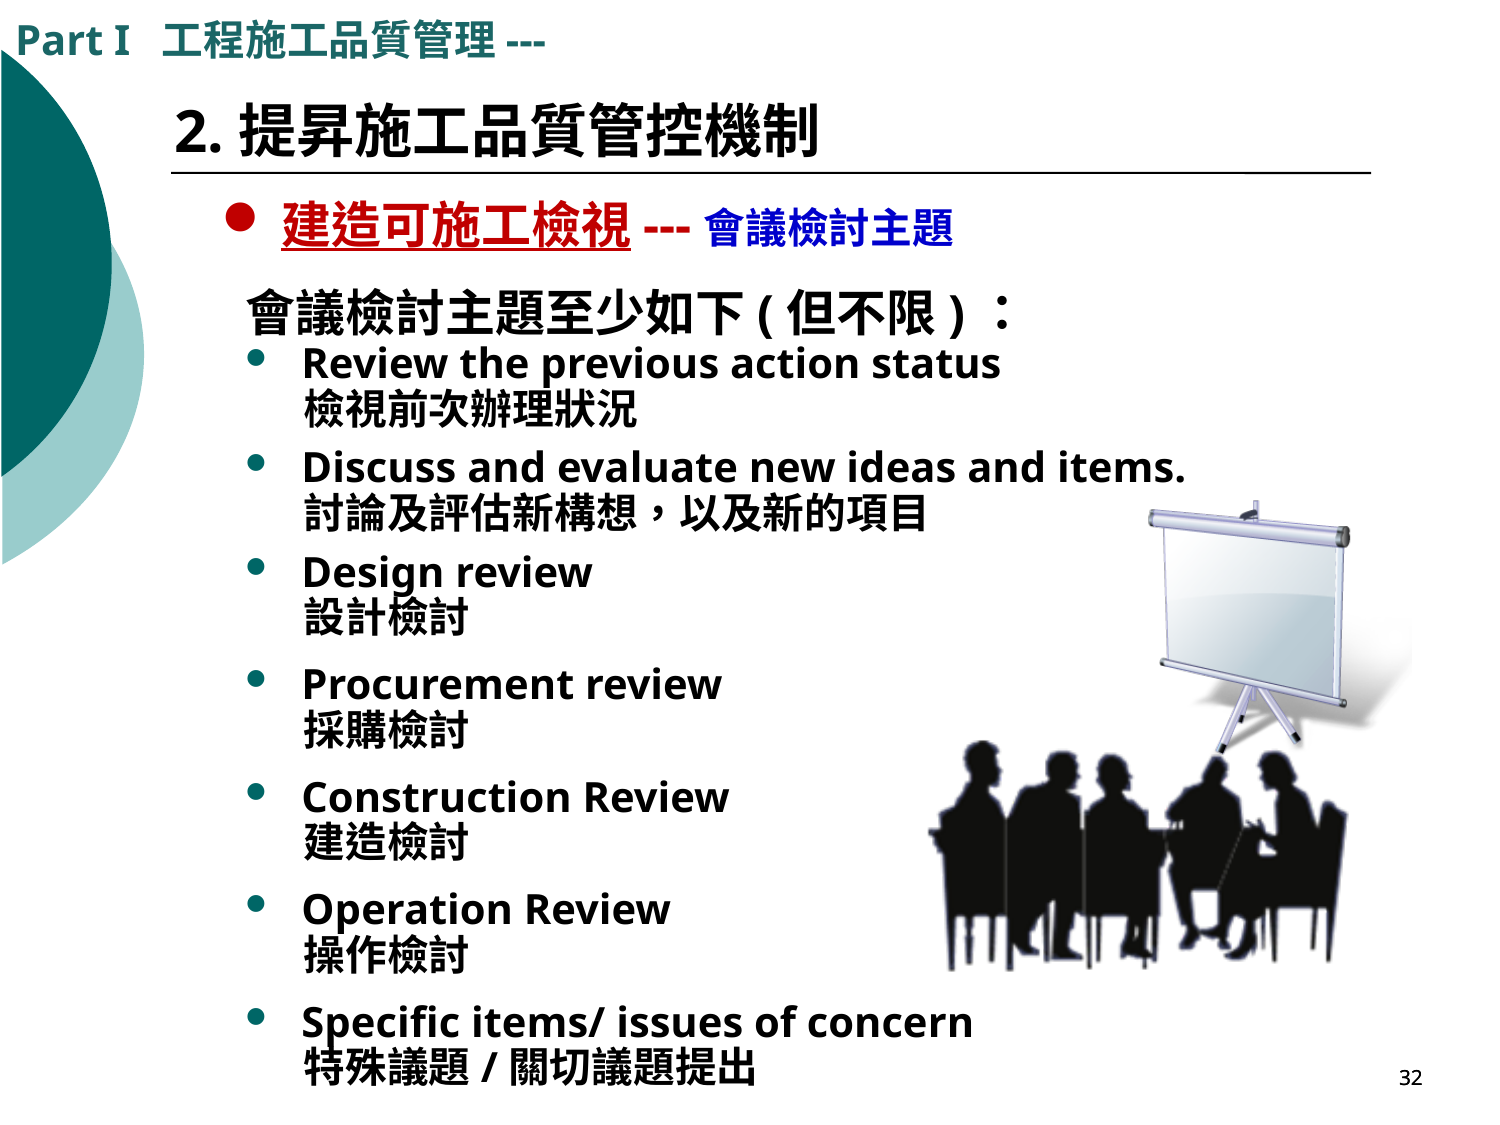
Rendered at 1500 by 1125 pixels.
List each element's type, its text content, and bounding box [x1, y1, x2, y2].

text_box 會議檢討主題至少如下(但不限)： Review the previous action status 檢視前次辦理狀況 Discuss and evaluate new ideas and items. 討論及評估新構想，以及新的項目 Design review 設計檢討 Procurement review 採購檢討 Construction Review 建造檢討 Operation Review 操作檢討 Specific items/ issues of concern 特殊議題/關切議題提出 [230, 267, 1282, 1083]
text_box Part I 工程施工品質管理--- [0, 0, 597, 79]
picture [926, 491, 1412, 976]
text_box 建造可施工檢視---會議檢討主題 [206, 172, 1058, 275]
title 2.提昇施工品質管控機制 [159, 77, 1377, 181]
